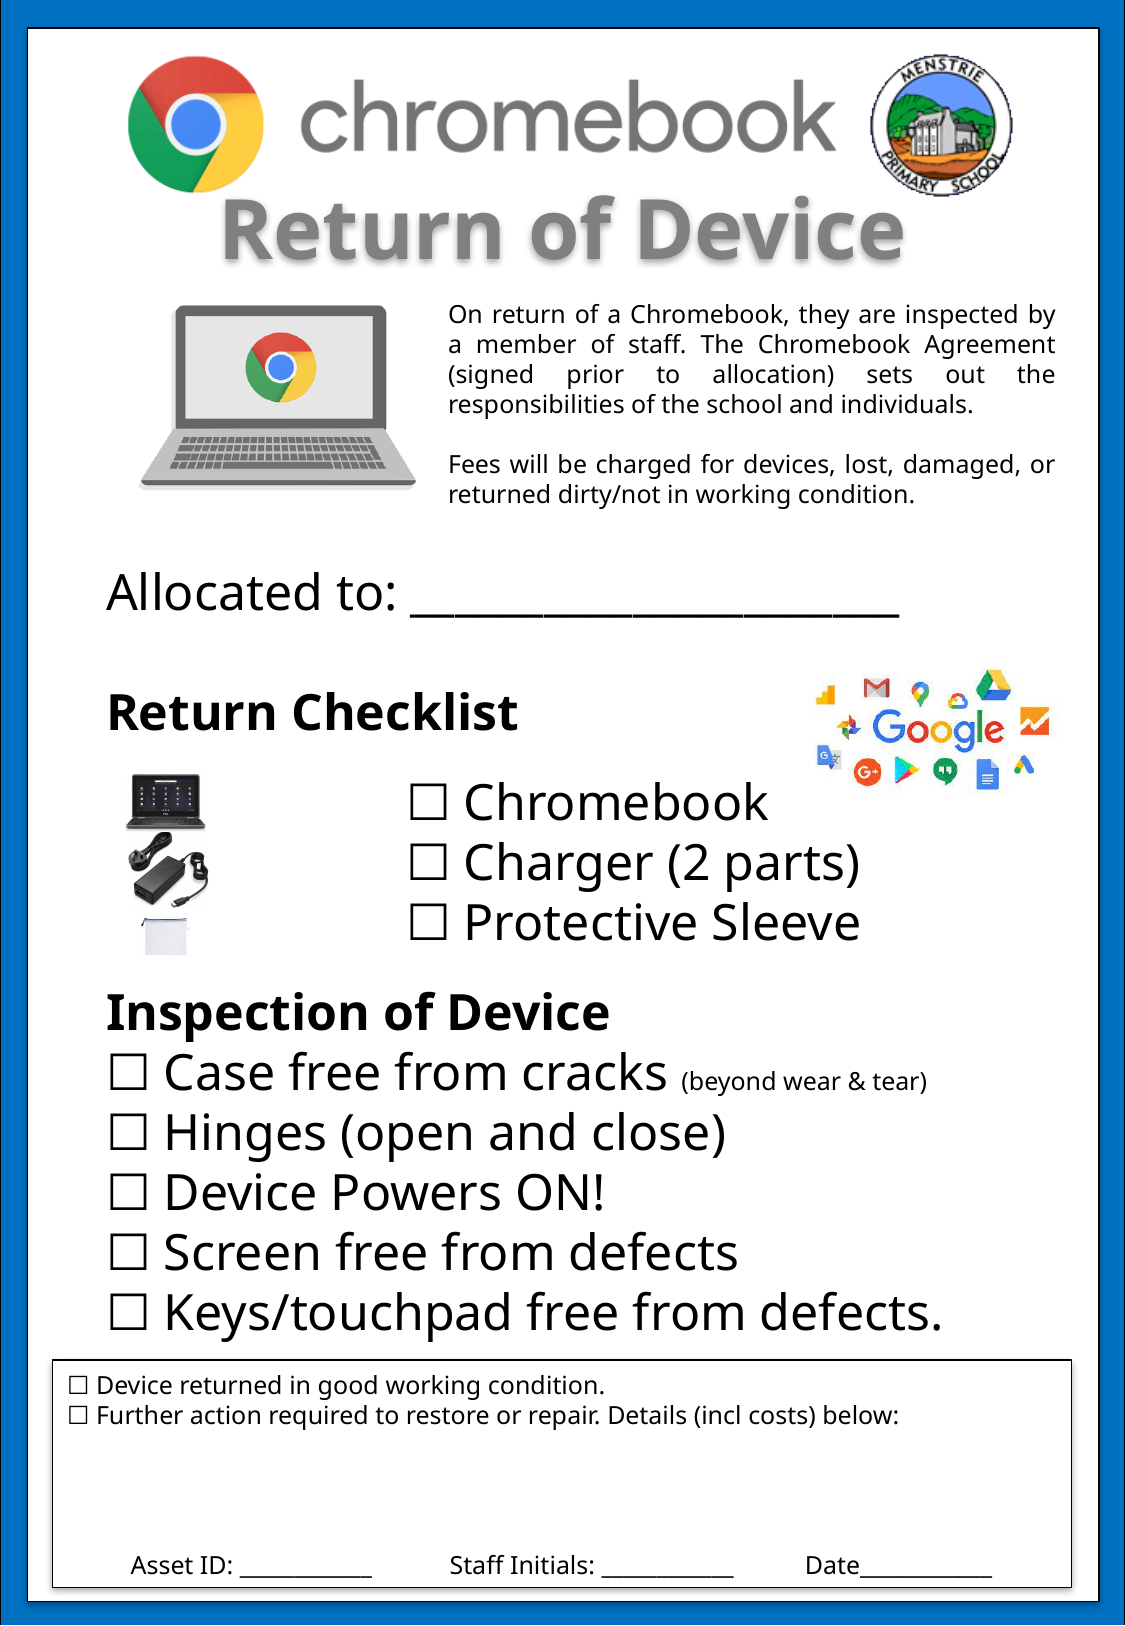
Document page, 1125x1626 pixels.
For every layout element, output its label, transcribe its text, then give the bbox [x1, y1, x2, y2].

text_box On return of a Chromebook, they are inspected by a member of staff. The Chromebook Agreement (signed prior to allocation) sets out the responsibilities of the school and individuals. Fees will be charged for devices, lost, damaged, or returned dirty/not in working condition. [433, 291, 1072, 516]
text_box Allocated to: ______________________ Return Checklist ☐ Chromebook ☐ Charger (2 parts) ☐ Protective Sleeve Inspection of Device ☐ Case free from cracks (beyond wear & tear) ☐ Hinges (open and close) ☐ Device Powers ON! ☐ Screen free from defects ☐ Keys/touchpad free from defects. [91, 553, 1018, 1358]
text_box ☐ Device returned in good working condition. ☐ Further action required to restore or repair. Details (incl costs) below: Asset ID: ____________ Staff Initials: ____________ Date____________ [52, 1362, 1072, 1587]
text_box [27, 27, 1100, 149]
text_box [0, 0, 1125, 1625]
picture [105, 33, 857, 217]
picture [863, 48, 1018, 202]
picture [141, 912, 190, 961]
picture [125, 774, 209, 908]
text_box Return of Device [28, 148, 1098, 303]
picture [808, 660, 1059, 798]
picture [128, 295, 433, 503]
text_box [27, 308, 1100, 1602]
